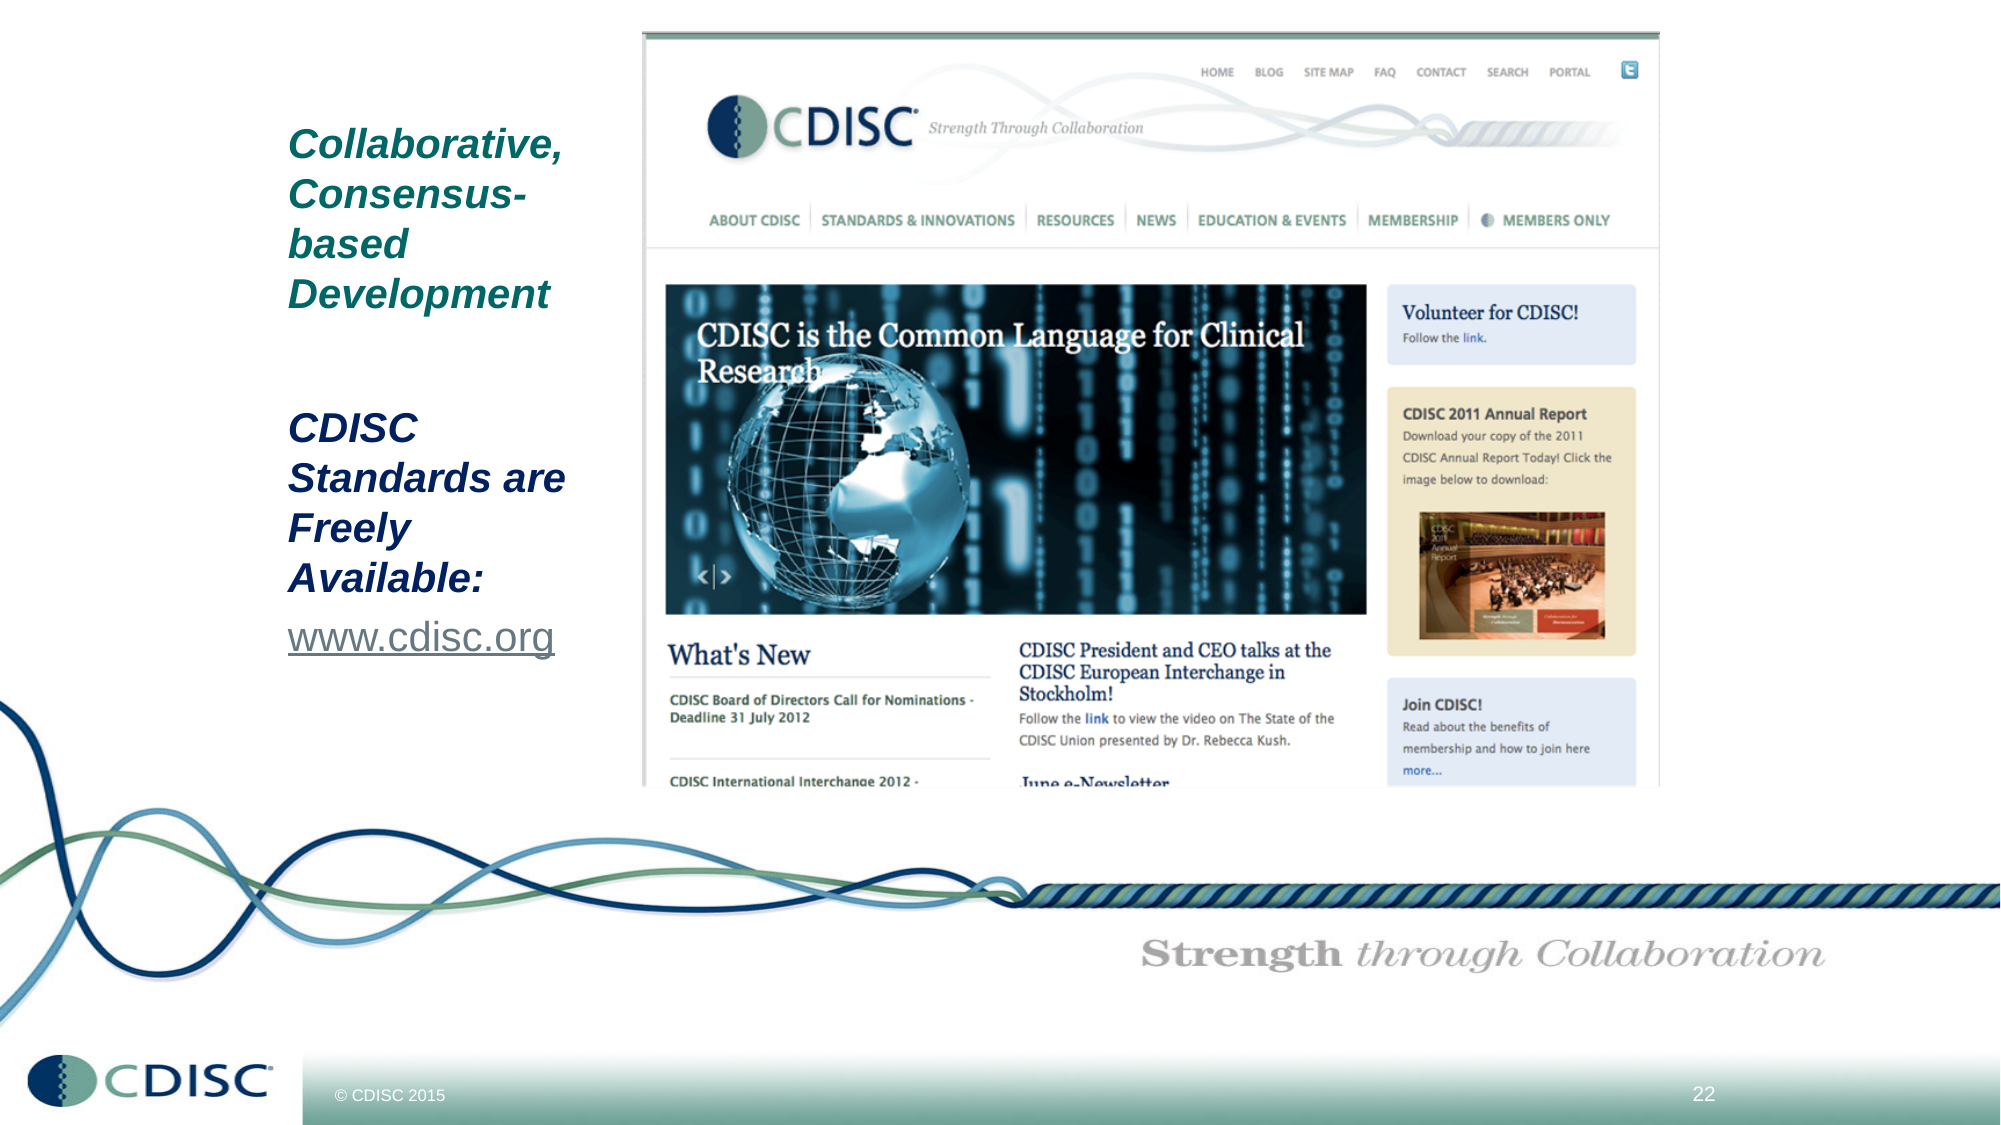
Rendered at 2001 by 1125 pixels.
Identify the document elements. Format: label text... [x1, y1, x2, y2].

list Collaborative, Consensus-based Development CDISC Standards are Freely Available: www.cdisc.org [272, 85, 620, 545]
slide_number 22 [1380, 1064, 1731, 1123]
picture [0, 0, 2001, 1125]
